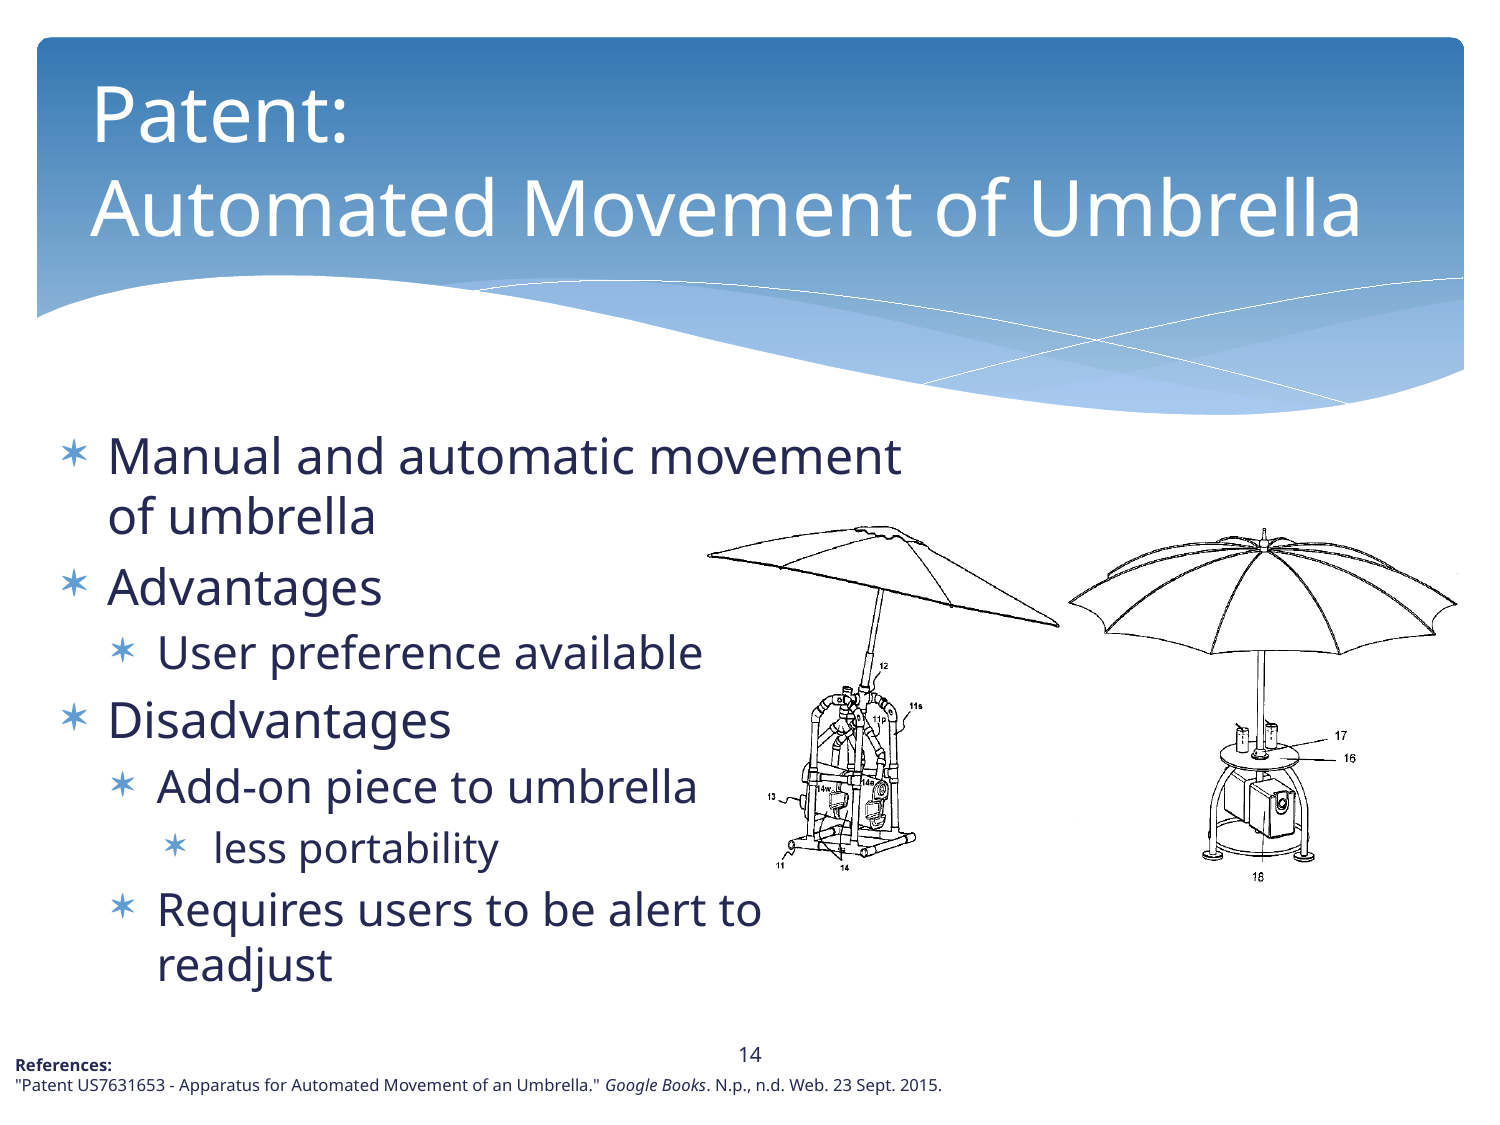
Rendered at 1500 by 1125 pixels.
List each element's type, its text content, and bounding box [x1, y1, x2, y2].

title Patent: Automated Movement of Umbrella [75, 55, 1425, 261]
footer References: "Patent US7631653 - Apparatus for Automated Movement of an Umbrella." Google Books. N.p., n.d. Web. 23 Sept. 2015. [0, 1055, 1394, 1116]
slide_number 14 [654, 1025, 846, 1055]
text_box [702, 520, 1464, 892]
list Manual and automatic movement of umbrella Advantages User preference available Disadvantages Add-on piece to umbrella less portability Requires users to be alert to readjust [47, 417, 943, 1026]
